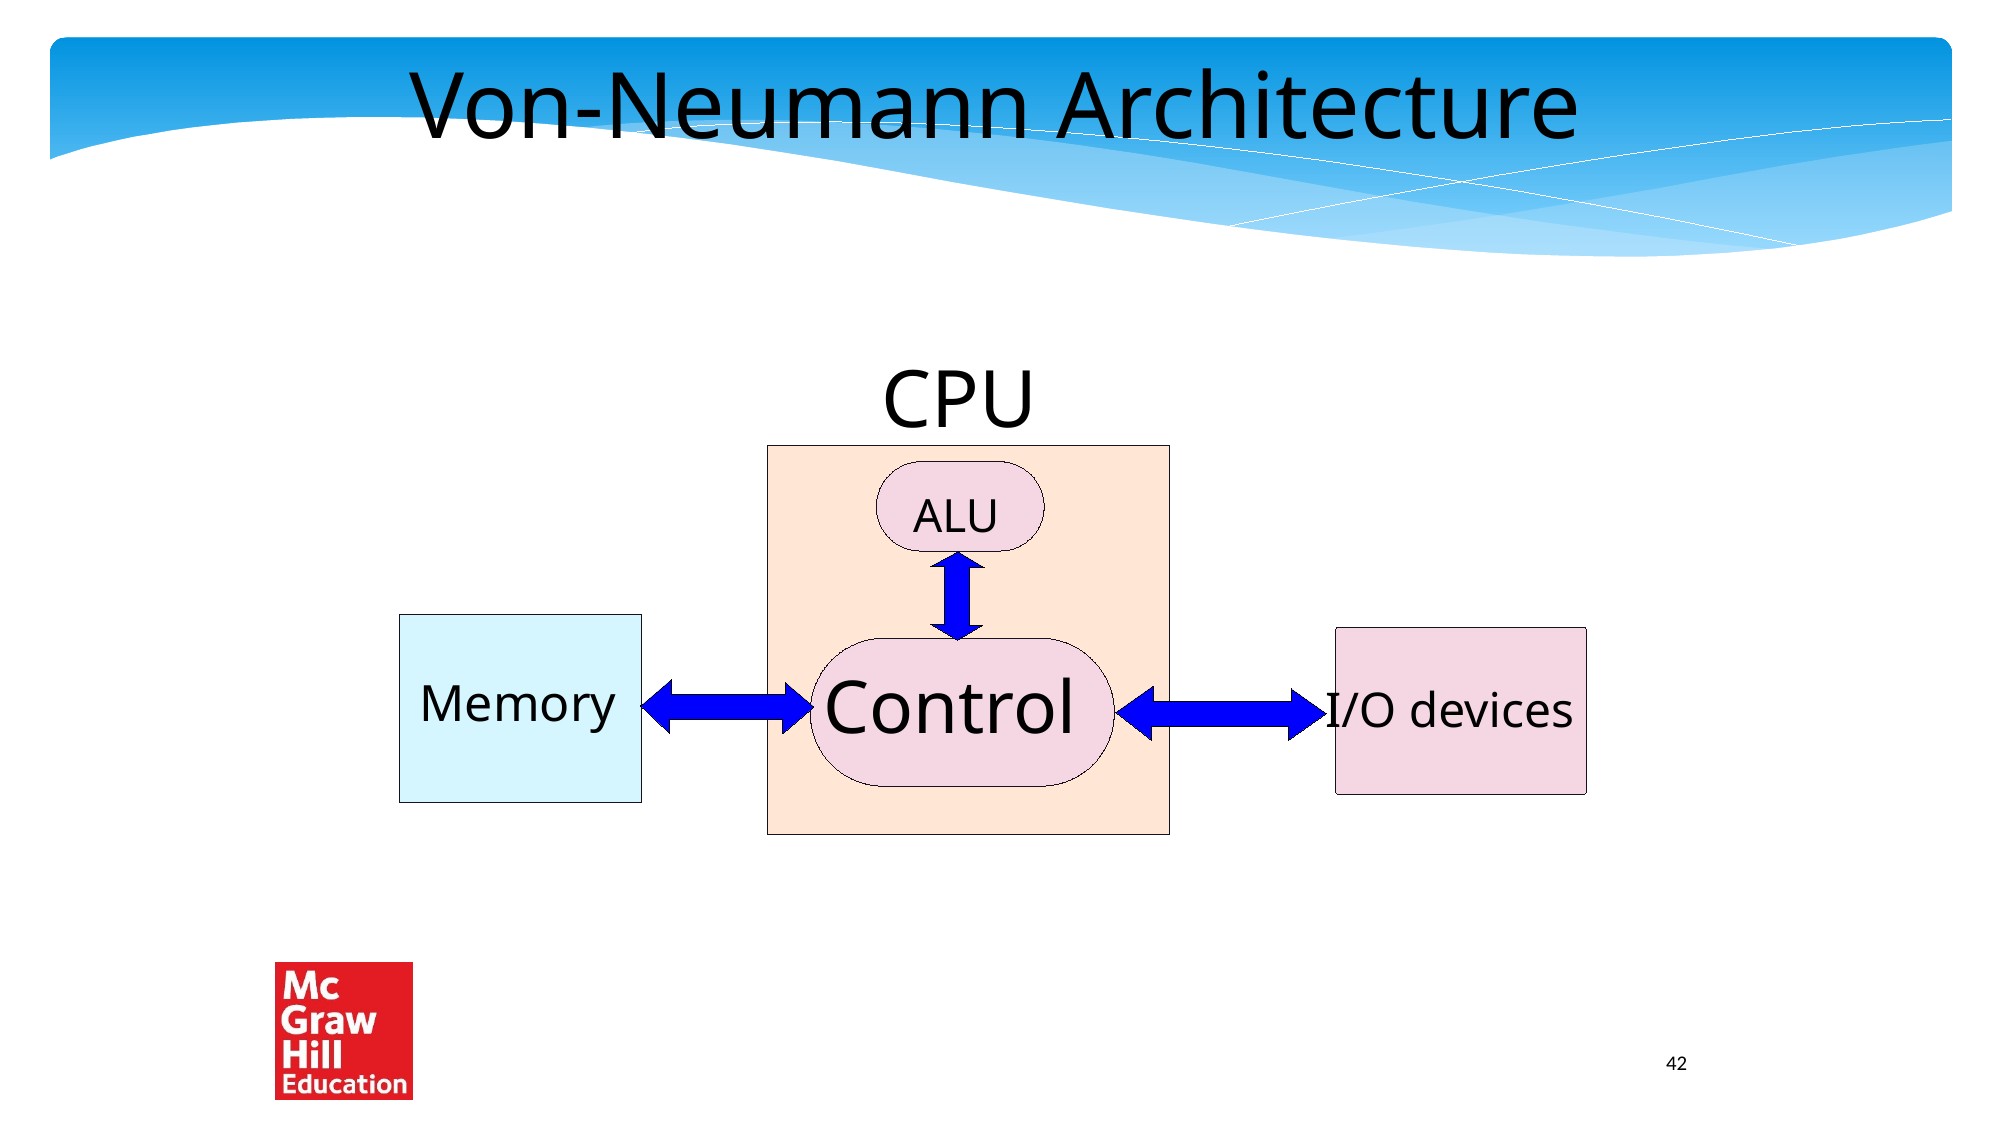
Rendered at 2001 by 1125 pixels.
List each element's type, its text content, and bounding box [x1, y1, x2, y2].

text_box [394, 337, 1596, 856]
title Von-Neumann Architecture [387, 24, 1605, 179]
text_box 42 [1651, 1042, 1744, 1103]
picture [274, 962, 413, 1101]
